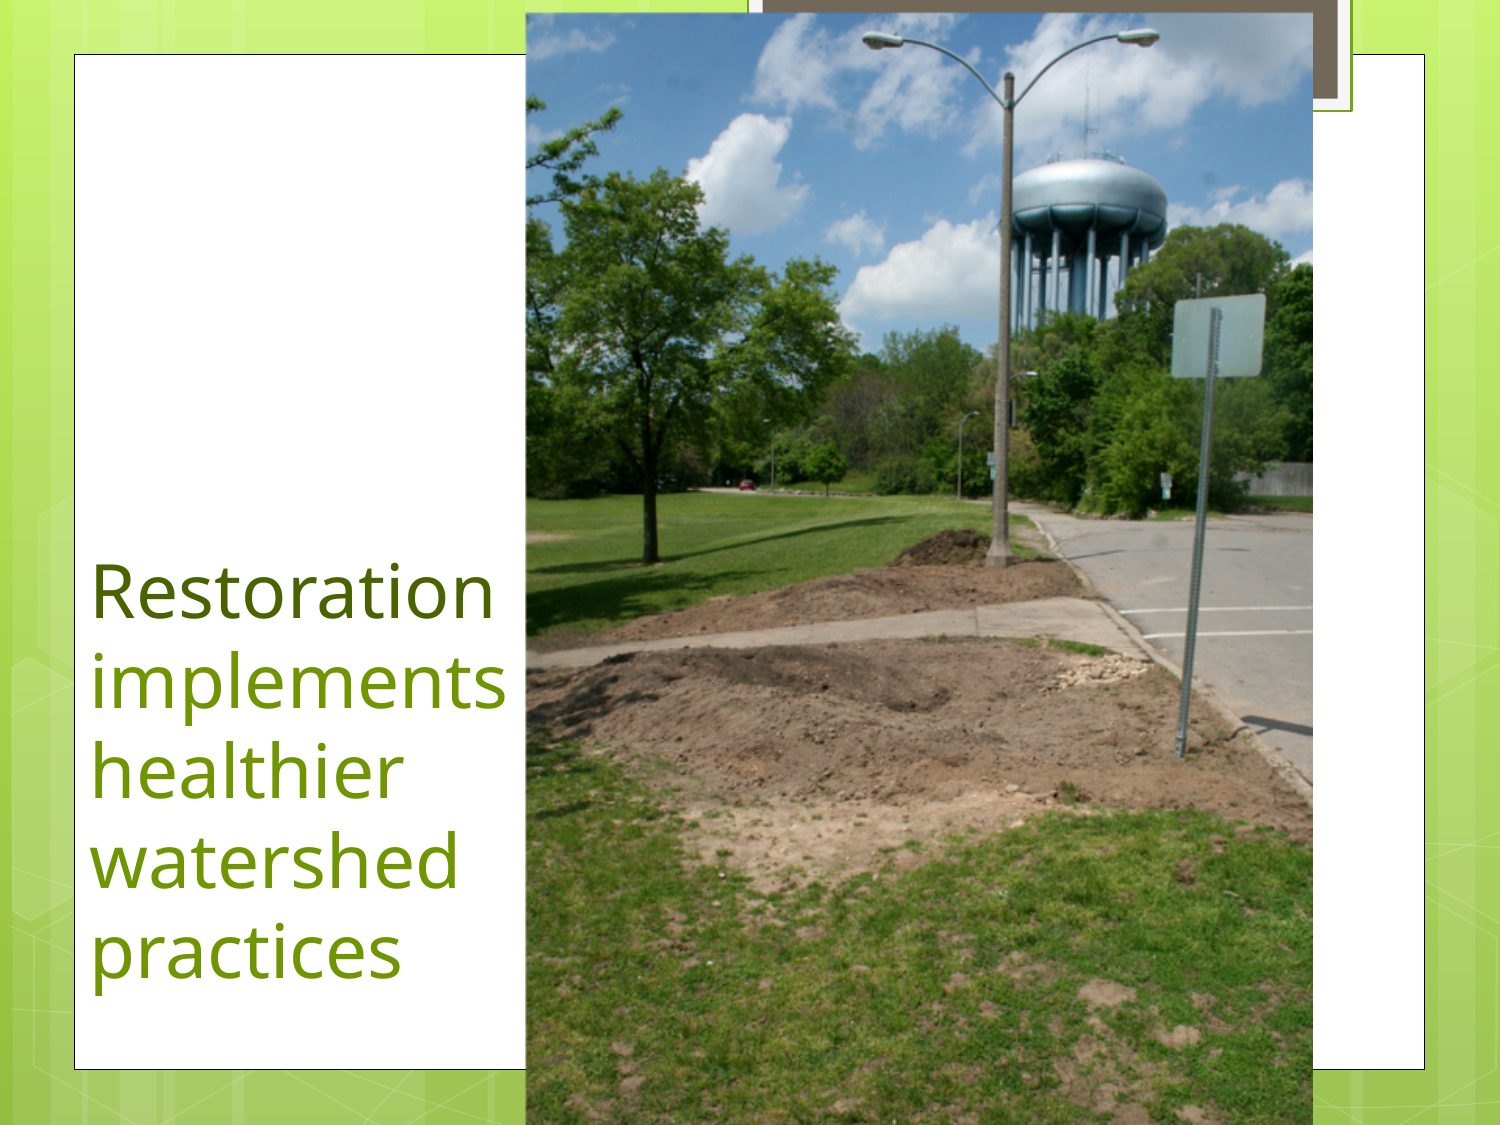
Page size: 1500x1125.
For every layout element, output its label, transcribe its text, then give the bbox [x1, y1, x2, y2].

title [24, 495, 518, 1125]
text_box Restoration implements healthier watershed practices [74, 536, 518, 1002]
picture [524, 12, 1313, 1125]
